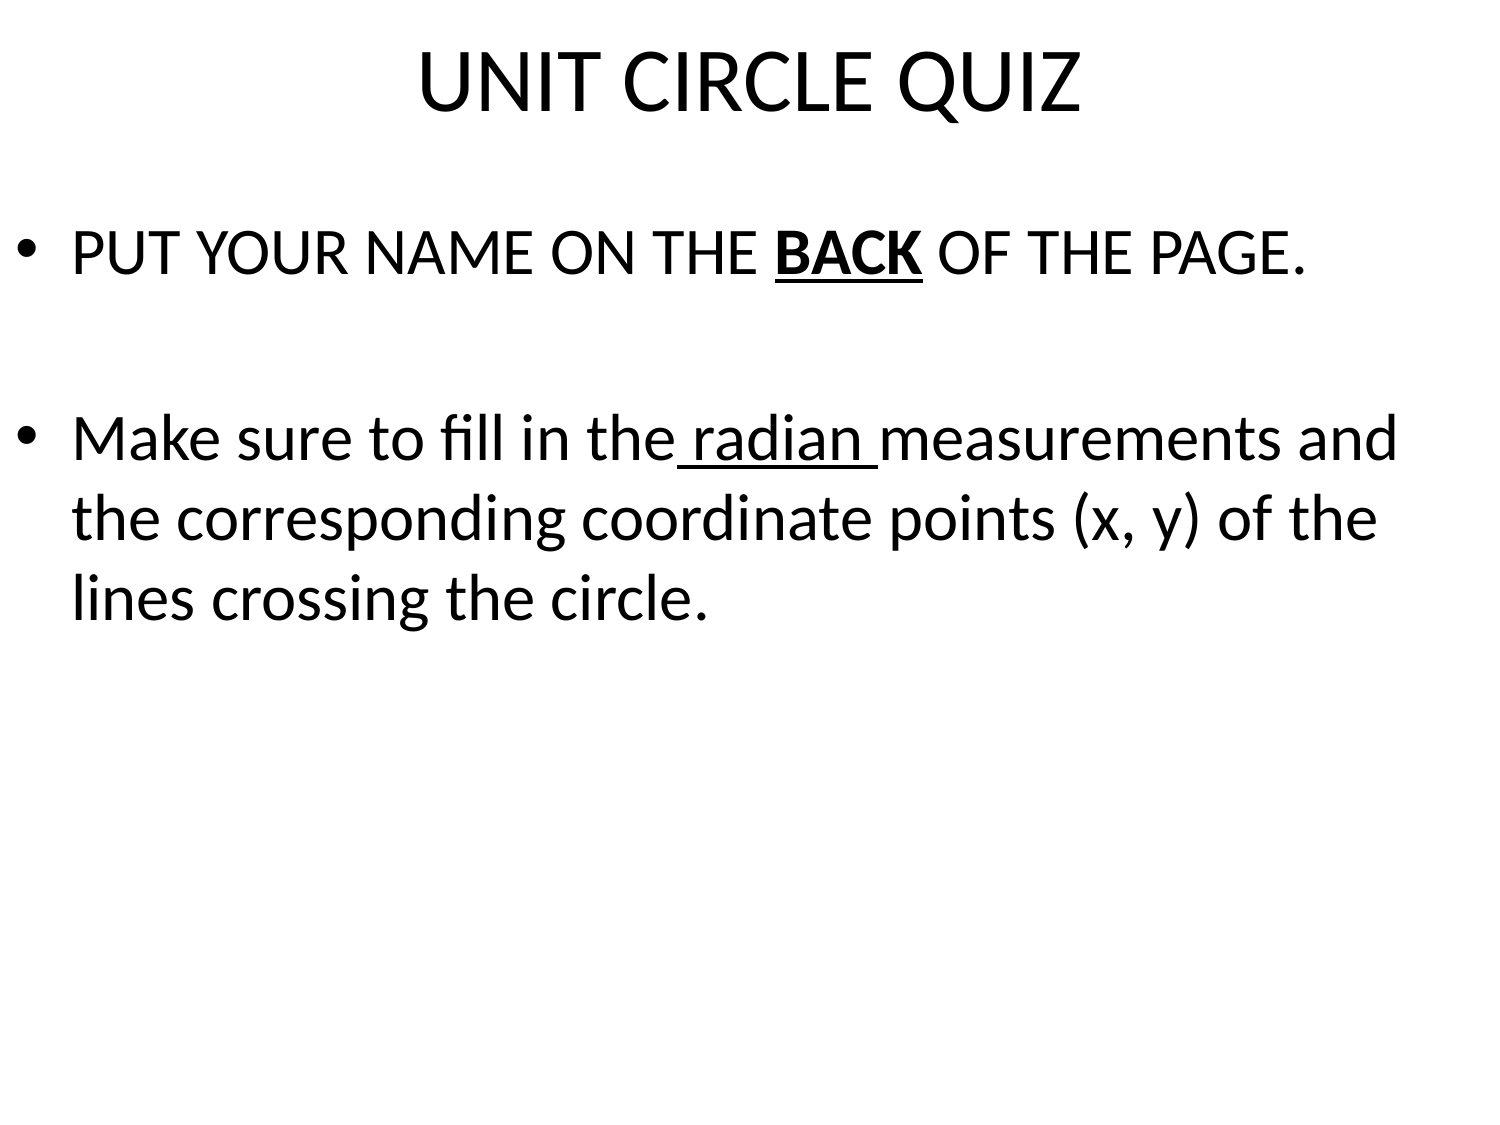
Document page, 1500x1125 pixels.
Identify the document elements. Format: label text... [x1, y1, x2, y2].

title UNIT CIRCLE QUIZ [75, 3, 1425, 146]
list PUT YOUR NAME ON THE BACK OF THE PAGE. Make sure to fill in the radian measurements and the corresponding coordinate points (x, y) of the lines crossing the circle. [0, 200, 1500, 1038]
